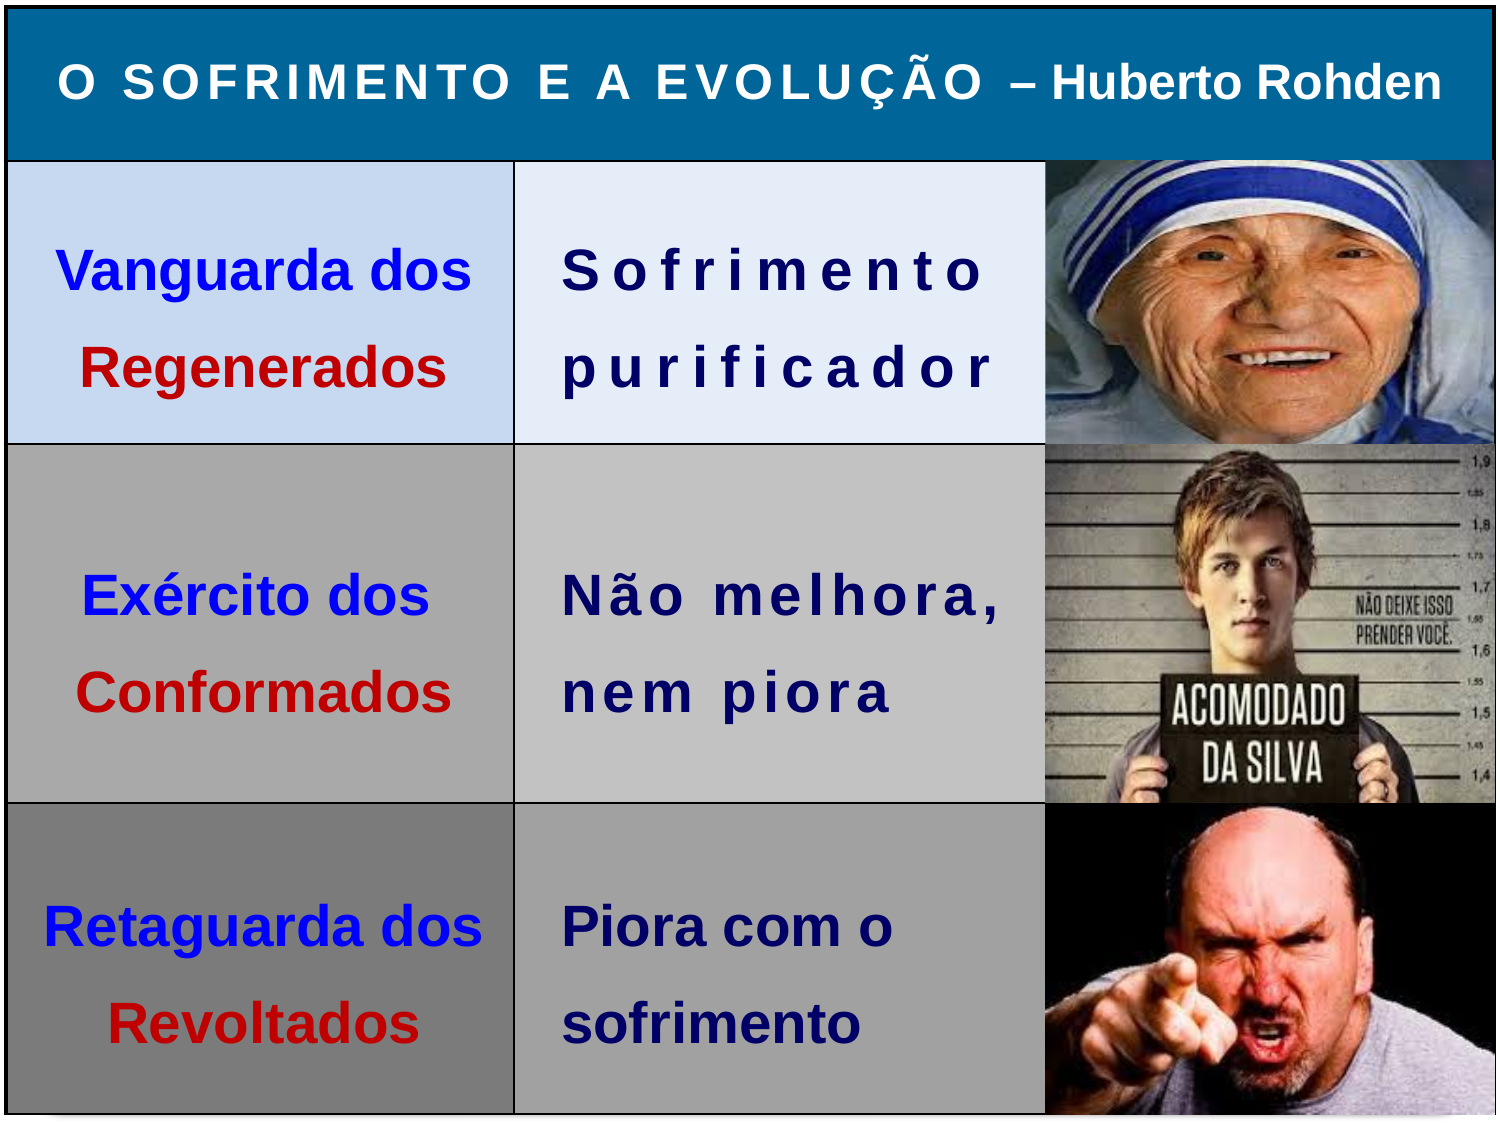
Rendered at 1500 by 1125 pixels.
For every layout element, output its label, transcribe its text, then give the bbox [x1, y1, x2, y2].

table_header Exército dos Conformados [8, 445, 513, 802]
table_header Sofrimento purificador [515, 162, 1041, 443]
picture [1045, 160, 1495, 1116]
table_header O SOFRIMENTO E A EVOLUÇÃO – Huberto Rohden [8, 9, 1492, 160]
table_header Não melhora, nem piora [515, 445, 1039, 802]
table_header Vanguarda dos Regenerados [8, 162, 513, 443]
table_header Retaguarda dos Revoltados [8, 804, 513, 1113]
table_header Piora com o sofrimento [515, 804, 1039, 1113]
